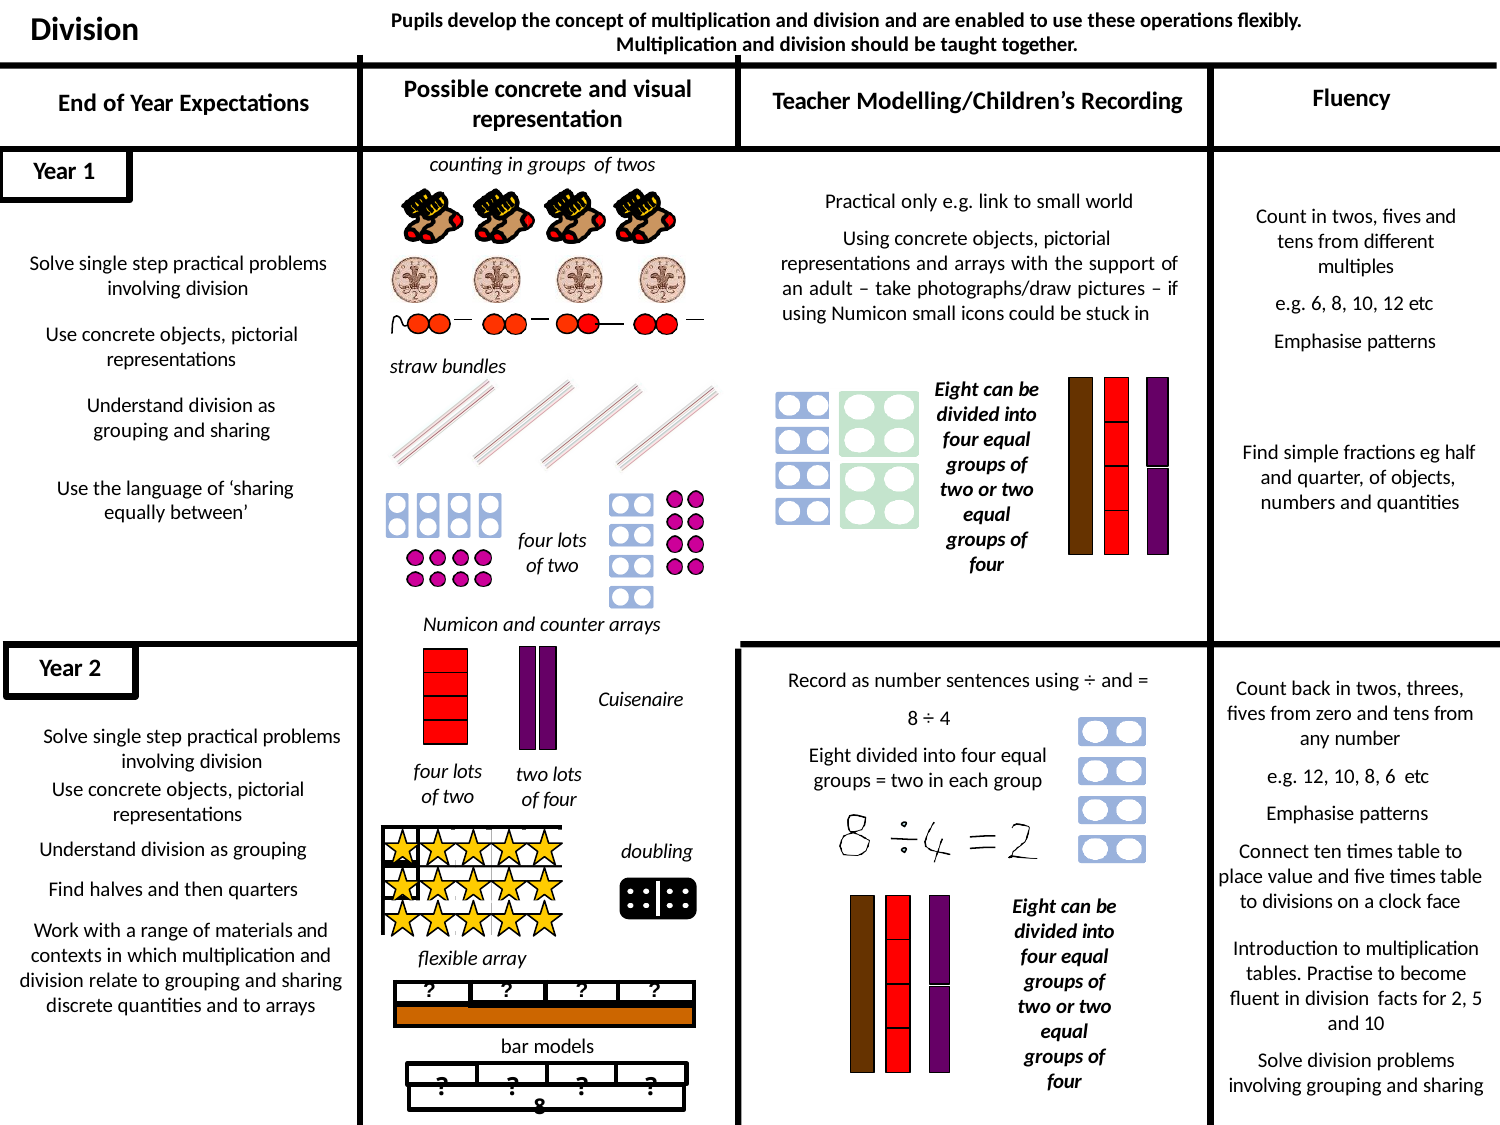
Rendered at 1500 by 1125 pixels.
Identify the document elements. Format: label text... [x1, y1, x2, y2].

title Division [28, 5, 143, 59]
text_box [404, 1060, 689, 1112]
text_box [387, 313, 1169, 1074]
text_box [1215, 62, 1500, 188]
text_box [385, 188, 1500, 1125]
text_box Pupils develop the concept of multiplication and division and are enabled to use these operations flexibly. Multiplication and division should be taught together. [387, 4, 1307, 57]
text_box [2, 62, 1215, 1125]
